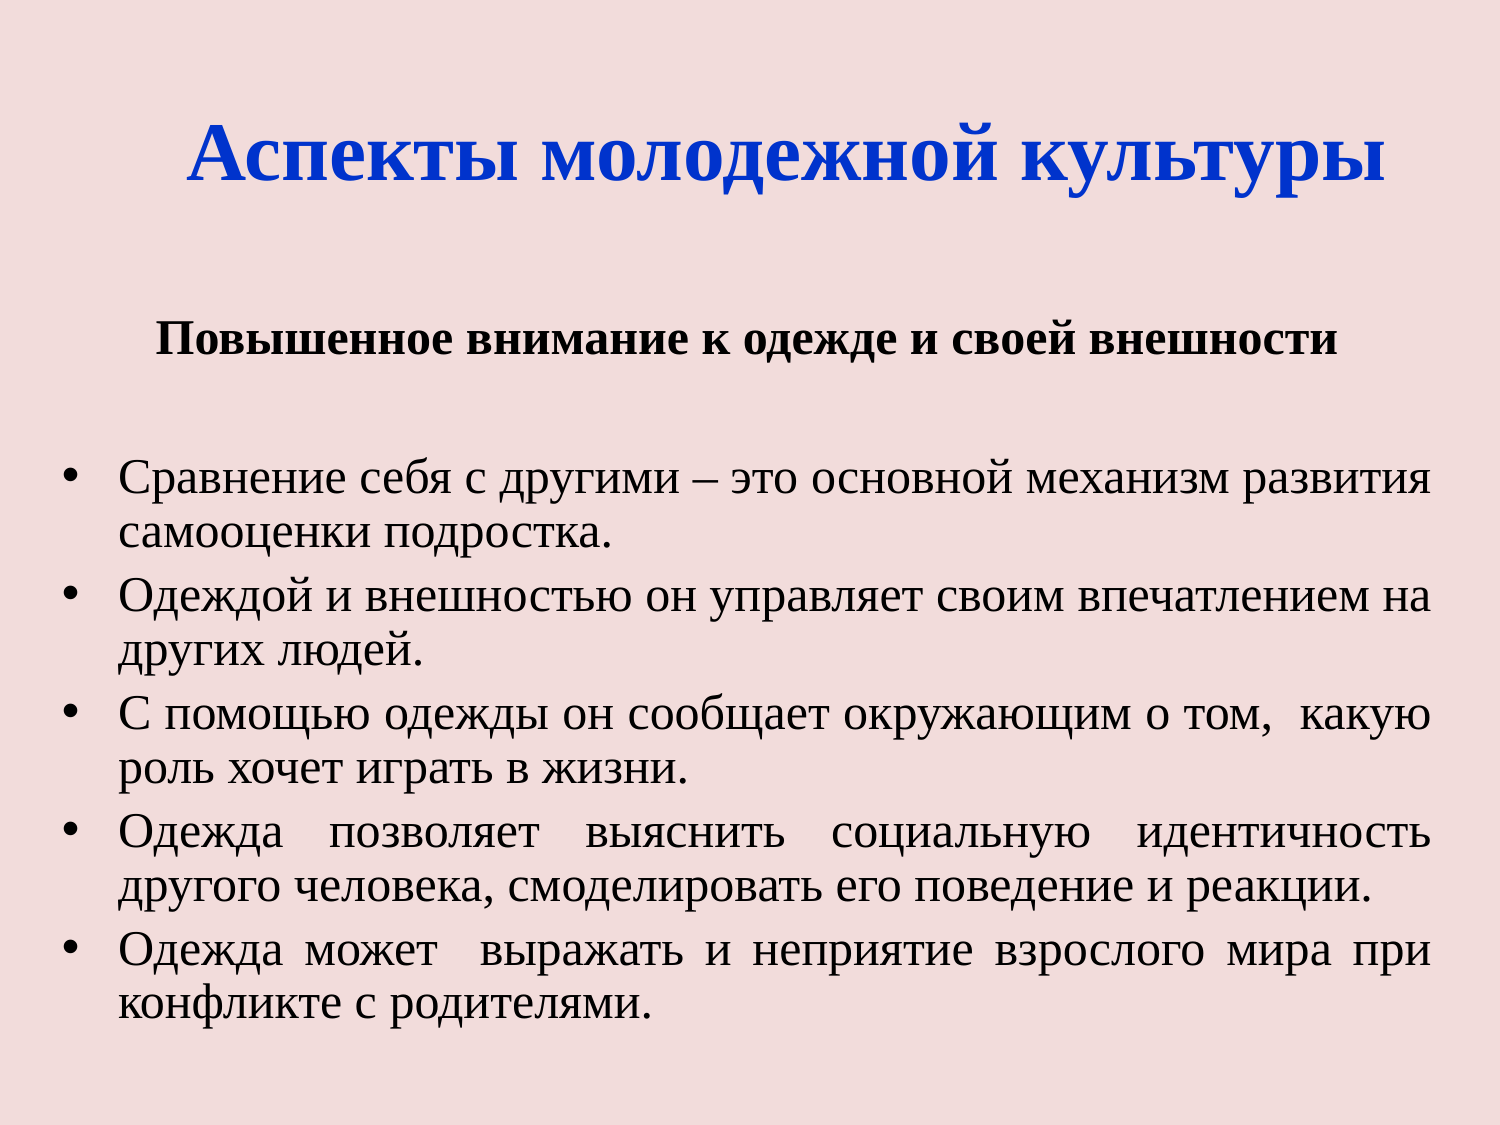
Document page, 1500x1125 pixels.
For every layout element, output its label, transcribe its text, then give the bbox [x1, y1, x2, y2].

title Аспекты молодежной культуры [147, 90, 1426, 204]
list Повышенное внимание к одежде и своей внешности Сравнение себя с другими – это основной механизм развития самооценки подростка. Одеждой и внешностью он управляет своим впечатлением на других людей. С помощью одежды он сообщает окружающим о том, какую роль хочет играть в жизни. Одежда позволяет выяснить социальную идентичность другого человека, смоделировать его поведение и реакции. Одежда может выражать и неприятие взрослого мира при конфликте с родителями. [46, 290, 1447, 1106]
